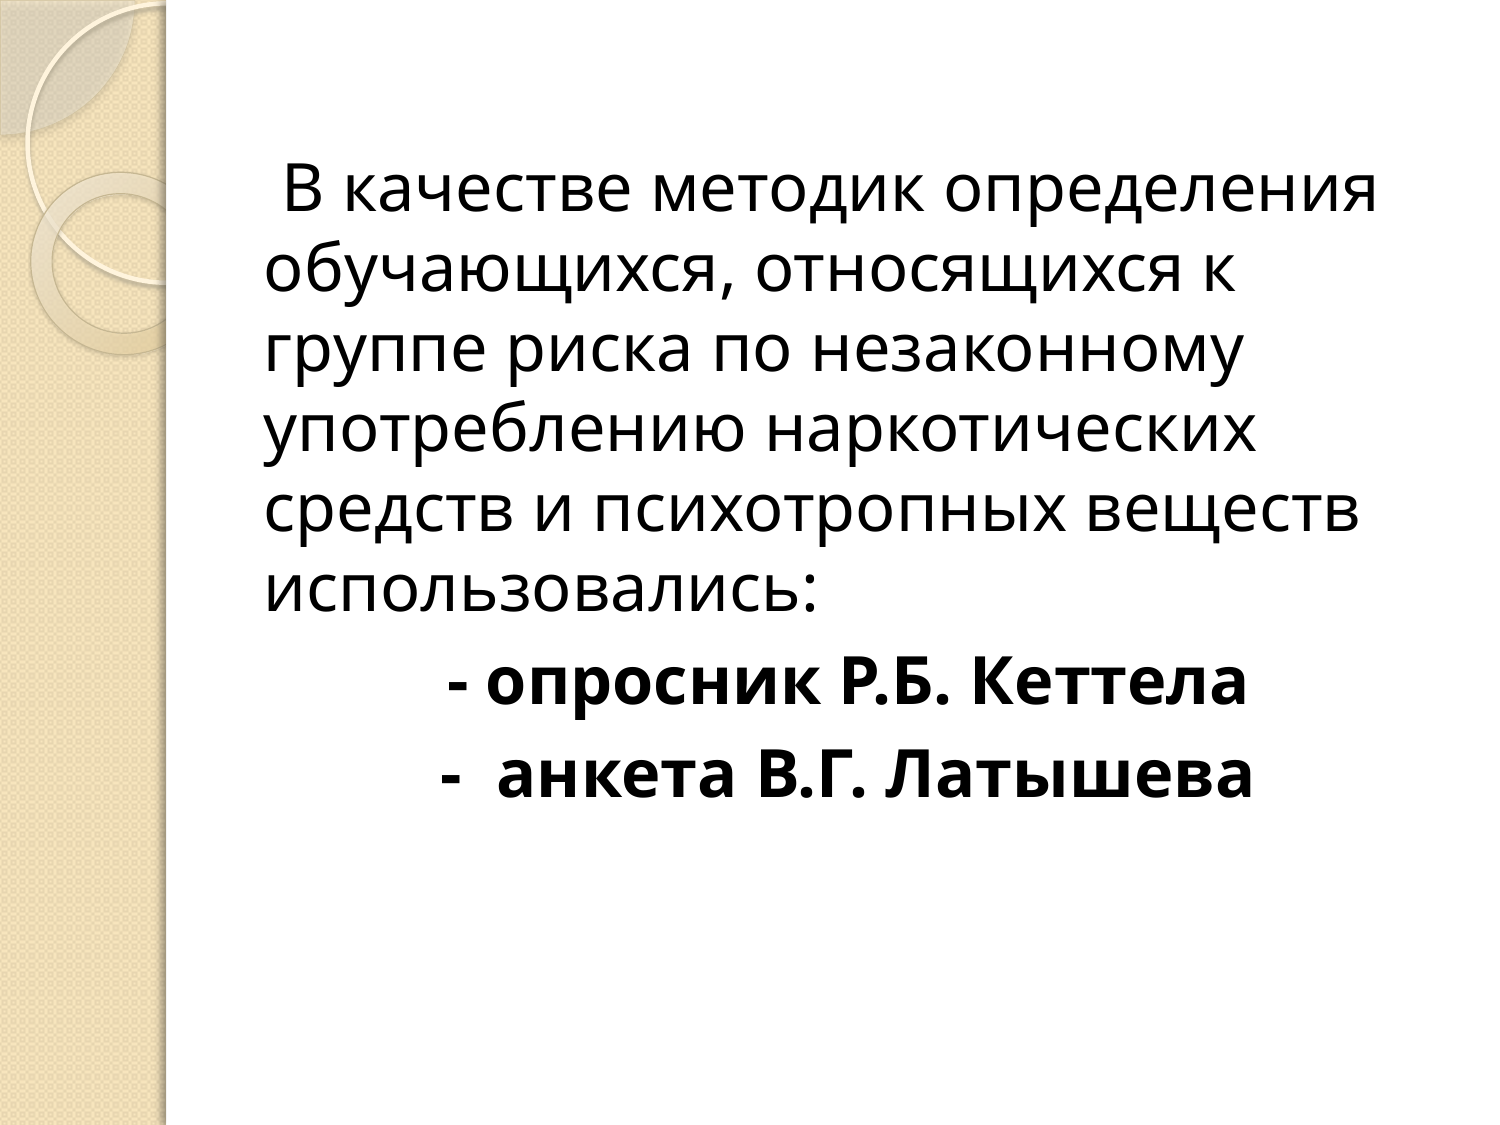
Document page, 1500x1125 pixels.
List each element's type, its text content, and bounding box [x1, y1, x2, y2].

list В качестве методик определения обучающихся, относящихся к группе риска по незаконному употреблению наркотических средств и психотропных веществ использовались: - опросник Р.Б. Кеттела - анкета В.Г. Латышева [235, 136, 1466, 1026]
